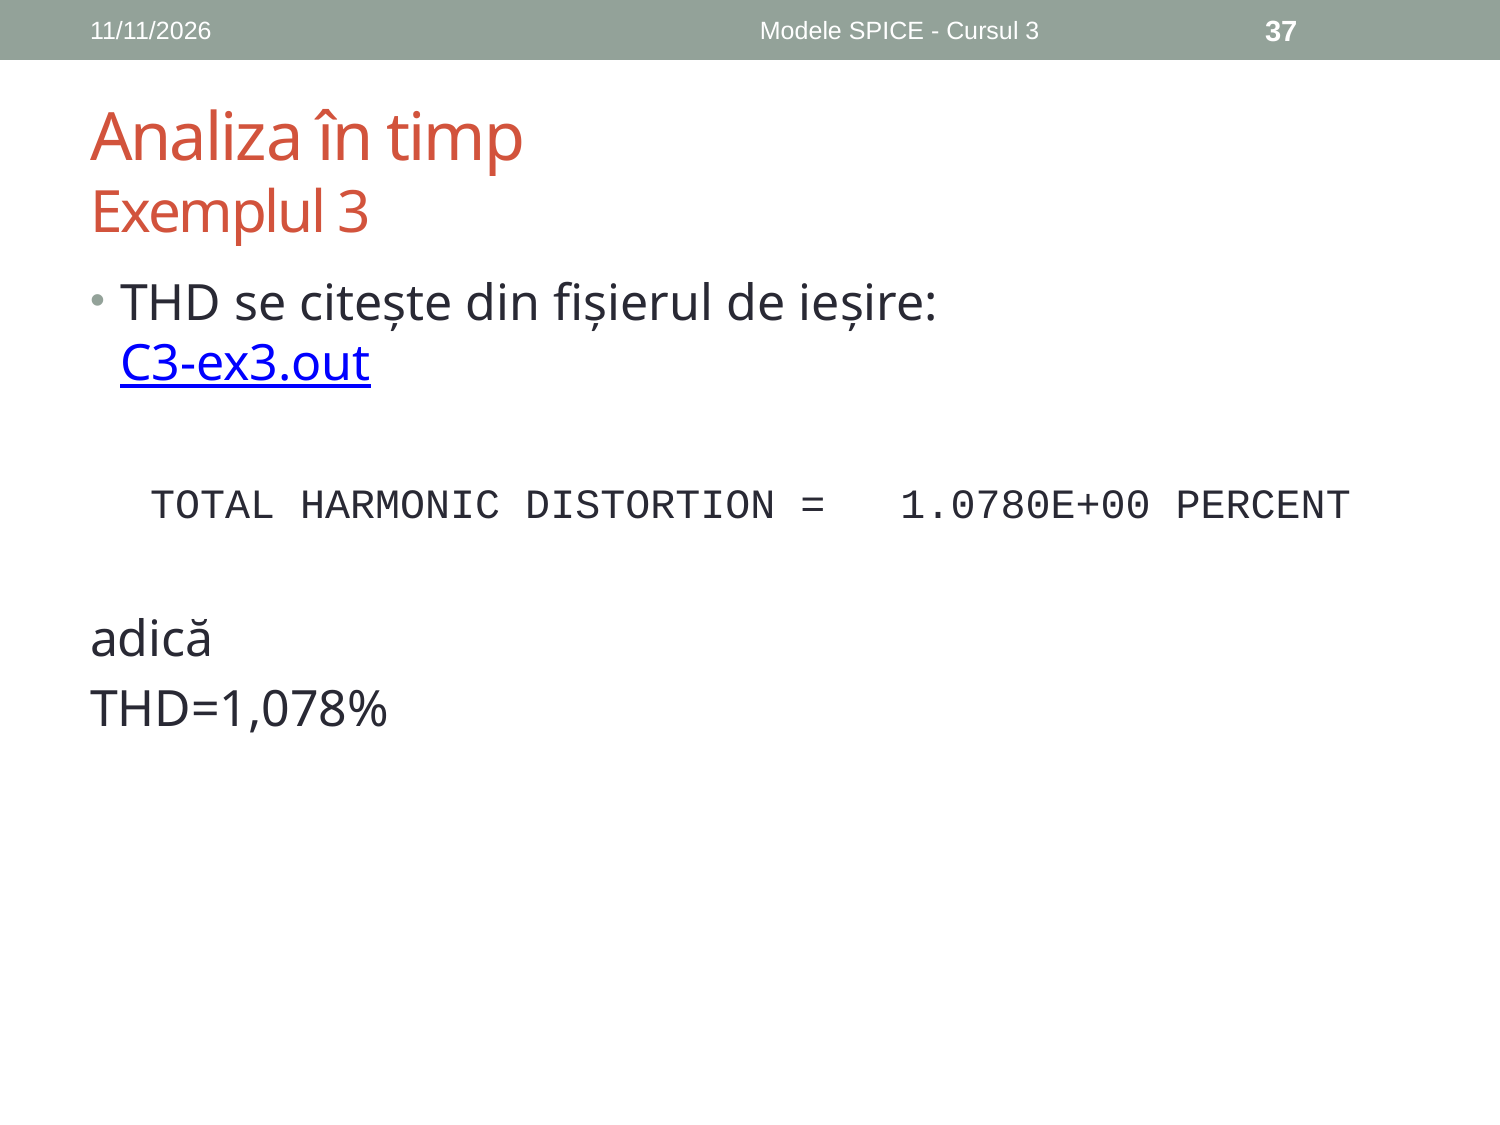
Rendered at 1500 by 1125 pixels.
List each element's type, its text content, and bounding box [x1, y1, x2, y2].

slide_number 37 [1250, 3, 1425, 57]
footer Modele SPICE - Cursul 3 [562, 3, 1238, 57]
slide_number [75, 3, 550, 57]
list THD se citeşte din fişierul de ieşire: C3-ex3.out TOTAL HARMONIC DISTORTION = 1.0780E+00 PERCENT adică THD=1,078% [75, 262, 1425, 1063]
title Analiza în timp Exemplul 3 [75, 87, 1425, 250]
